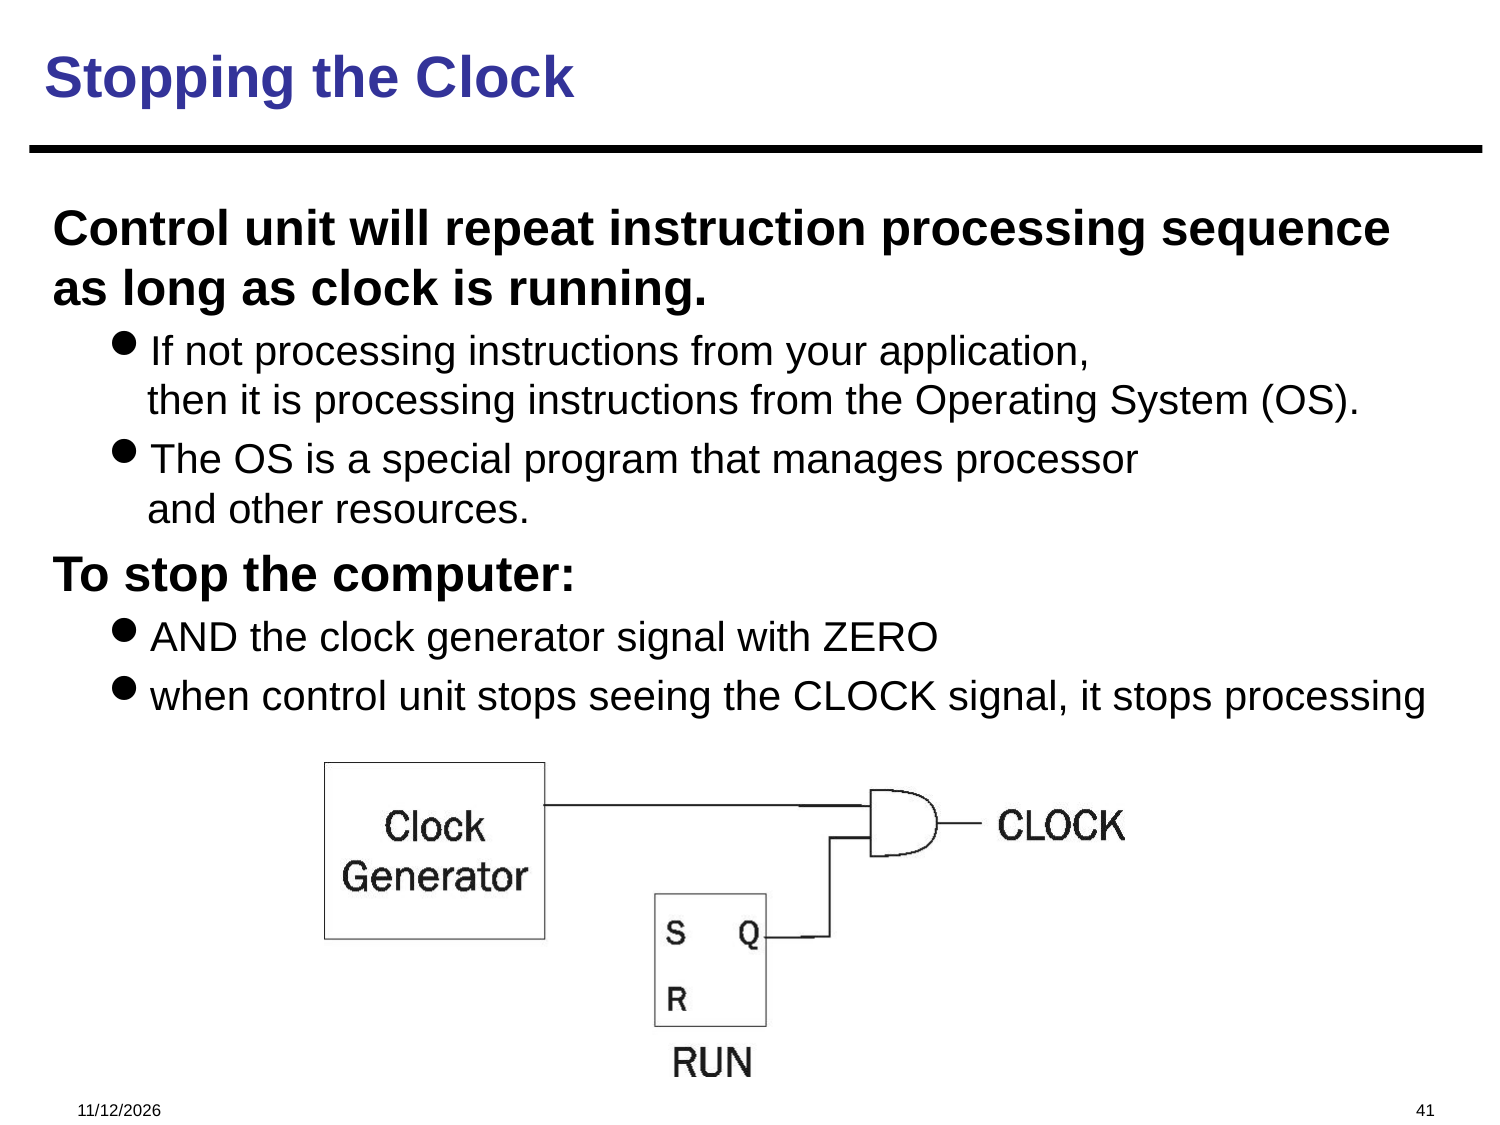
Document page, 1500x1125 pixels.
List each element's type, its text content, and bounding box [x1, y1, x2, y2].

title Stopping the Clock [29, 11, 1480, 138]
list Control unit will repeat instruction processing sequence as long as clock is running. If not processing instructions from your application, then it is processing instructions from the Operating System (OS). The OS is a special program that manages processor and other resources. To stop the computer: AND the clock generator signal with ZERO when control unit stops seeing the CLOCK signal, it stops processing [37, 187, 1500, 1025]
picture [324, 762, 1126, 1077]
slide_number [62, 1072, 438, 1113]
slide_number 41 [999, 1072, 1451, 1113]
